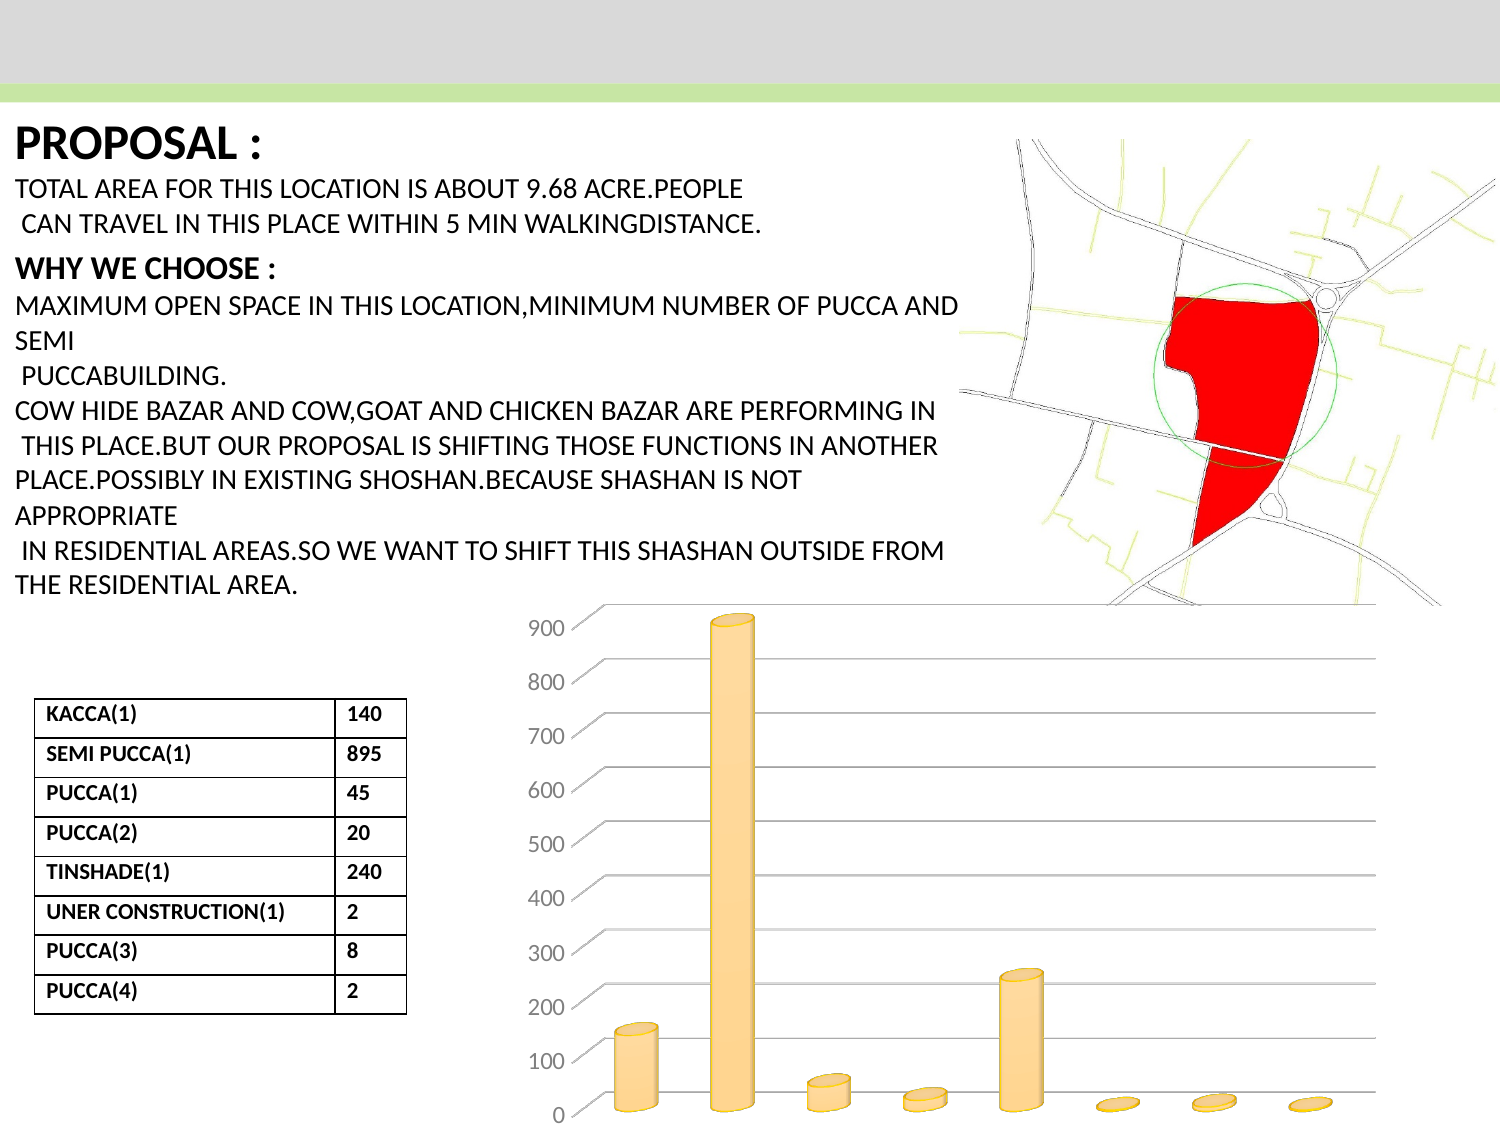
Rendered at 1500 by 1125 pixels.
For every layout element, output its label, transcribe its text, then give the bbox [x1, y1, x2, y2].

table_header 140 [336, 700, 406, 737]
chart [434, 557, 1385, 1125]
table_cell 2 [336, 976, 406, 1013]
text_box PROPOSAL : TOTAL AREA FOR THIS LOCATION IS ABOUT 9.68 ACRE.PEOPLE CAN TRAVEL IN THIS PLACE WITHIN 5 MIN WALKINGDISTANCE. [0, 103, 1008, 238]
table_cell 45 [336, 778, 406, 816]
table_cell 8 [336, 936, 406, 974]
table_header KACCA(1) [35, 700, 334, 737]
text_box [0, 0, 1500, 82]
table_cell 240 [336, 857, 406, 895]
text_box WHY WE CHOOSE : MAXIMUM OPEN SPACE IN THIS LOCATION,MINIMUM NUMBER OF PUCCA AND SEMI PUCCABUILDING. COW HIDE BAZAR AND COW,GOAT AND CHICKEN BAZAR ARE PERFORMING IN THIS PLACE.BUT OUR PROPOSAL IS SHIFTING THOSE FUNCTIONS IN ANOTHER PLACE.POSSIBLY IN EXISTING SHOSHAN.BECAUSE SHASHAN IS NOT APPROPRIATE IN RESIDENTIAL AREAS.SO WE WANT TO SHIFT THIS SHASHAN OUTSIDE FROM THE RESIDENTIAL AREA. [0, 238, 959, 609]
table_cell PUCCA(2) [35, 818, 334, 856]
table_cell TINSHADE(1) [35, 857, 334, 895]
text_box [0, 82, 1500, 103]
table_cell 895 [336, 739, 406, 777]
table_cell PUCCA(1) [35, 778, 334, 816]
table_cell UNER CONSTRUCTION(1) [35, 897, 334, 934]
picture [959, 139, 1500, 606]
table_cell SEMI PUCCA(1) [35, 739, 334, 777]
table_cell PUCCA(4) [35, 976, 334, 1013]
table_cell PUCCA(3) [35, 936, 334, 974]
table_cell 2 [336, 897, 406, 934]
table_cell 20 [336, 818, 406, 856]
